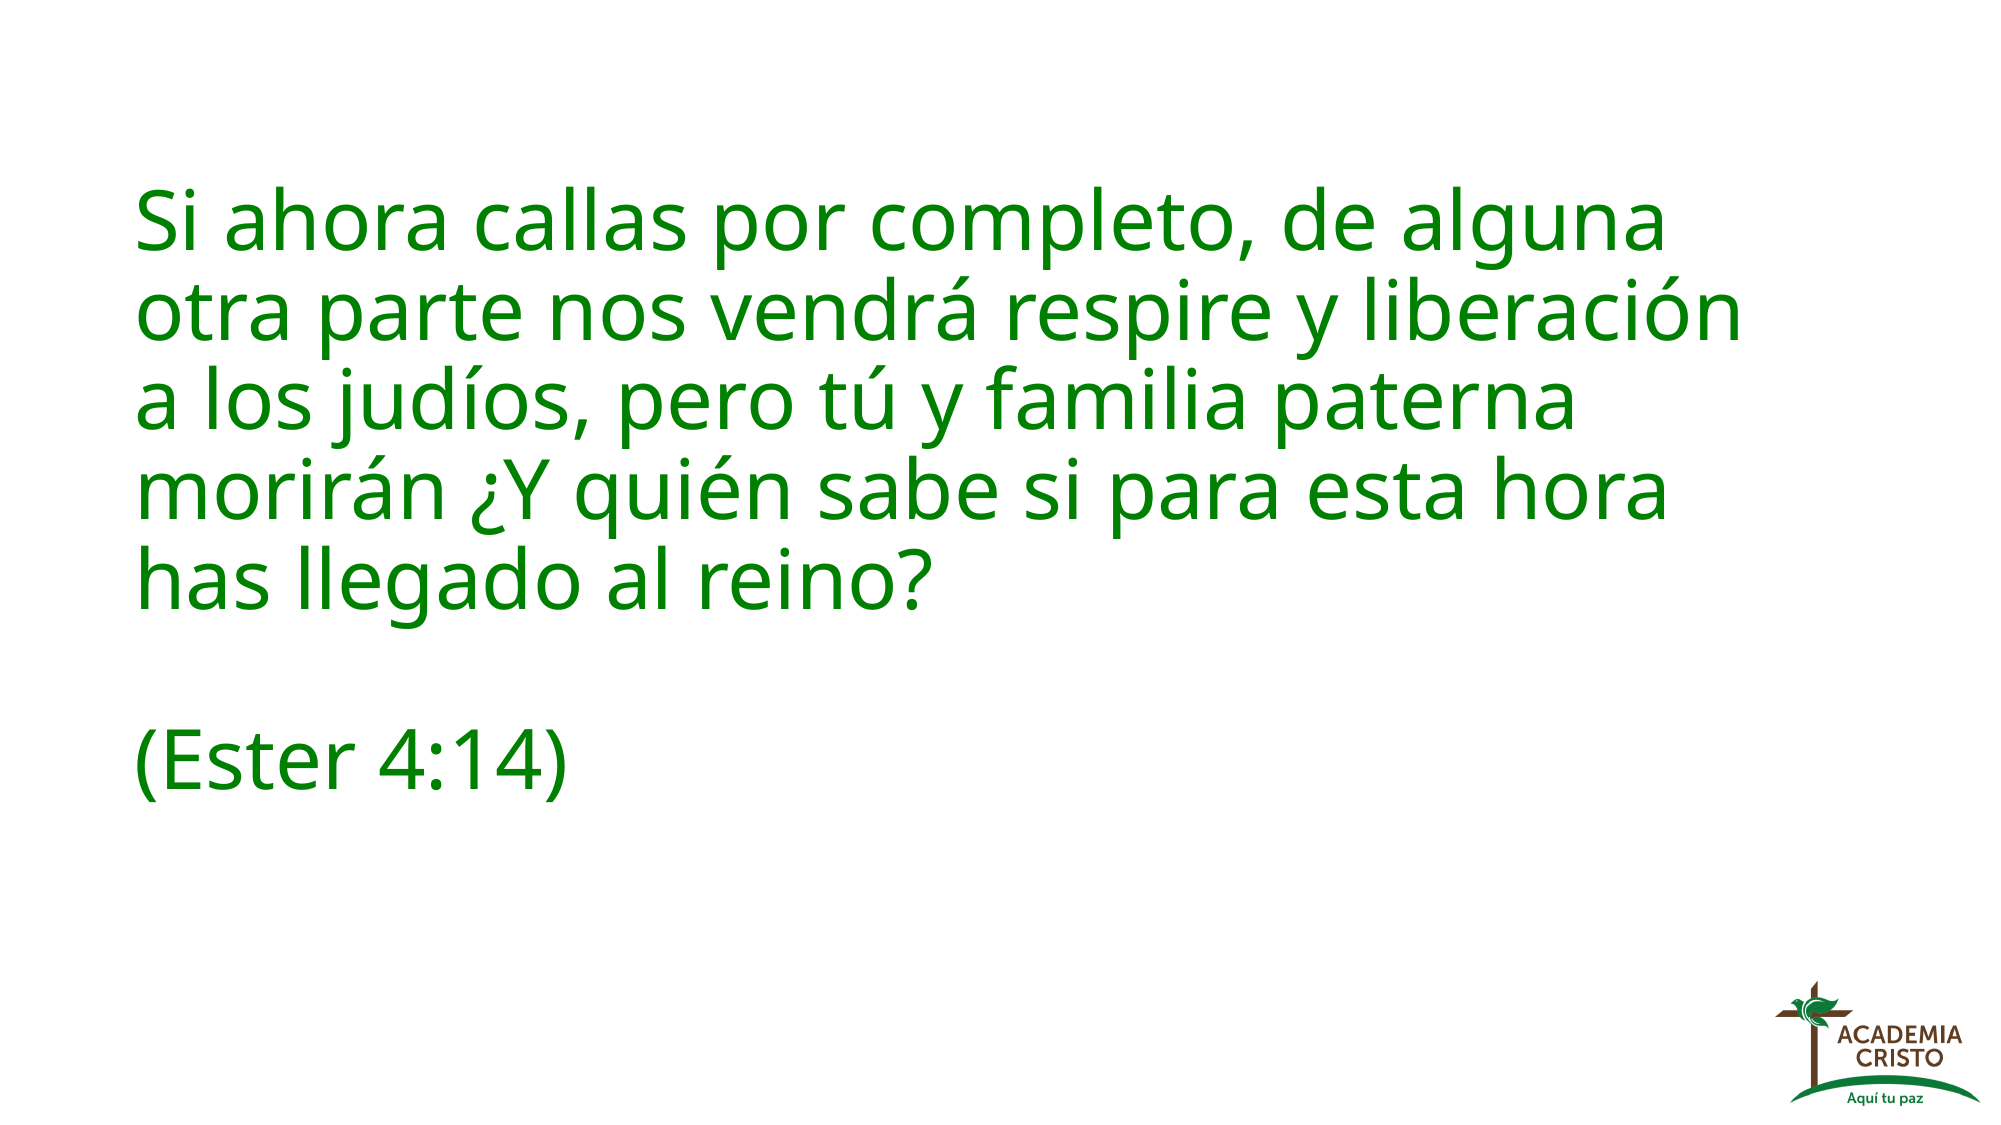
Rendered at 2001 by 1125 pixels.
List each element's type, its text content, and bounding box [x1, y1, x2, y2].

list Si ahora callas por completo, de alguna otra parte nos vendrá respire y liberación a los judíos, pero tú y familia paterna morirán ¿Y quién sabe si para esta hora has llegado al reino? (Ester 4:14) [119, 170, 1811, 1125]
picture [1811, 972, 2000, 1125]
